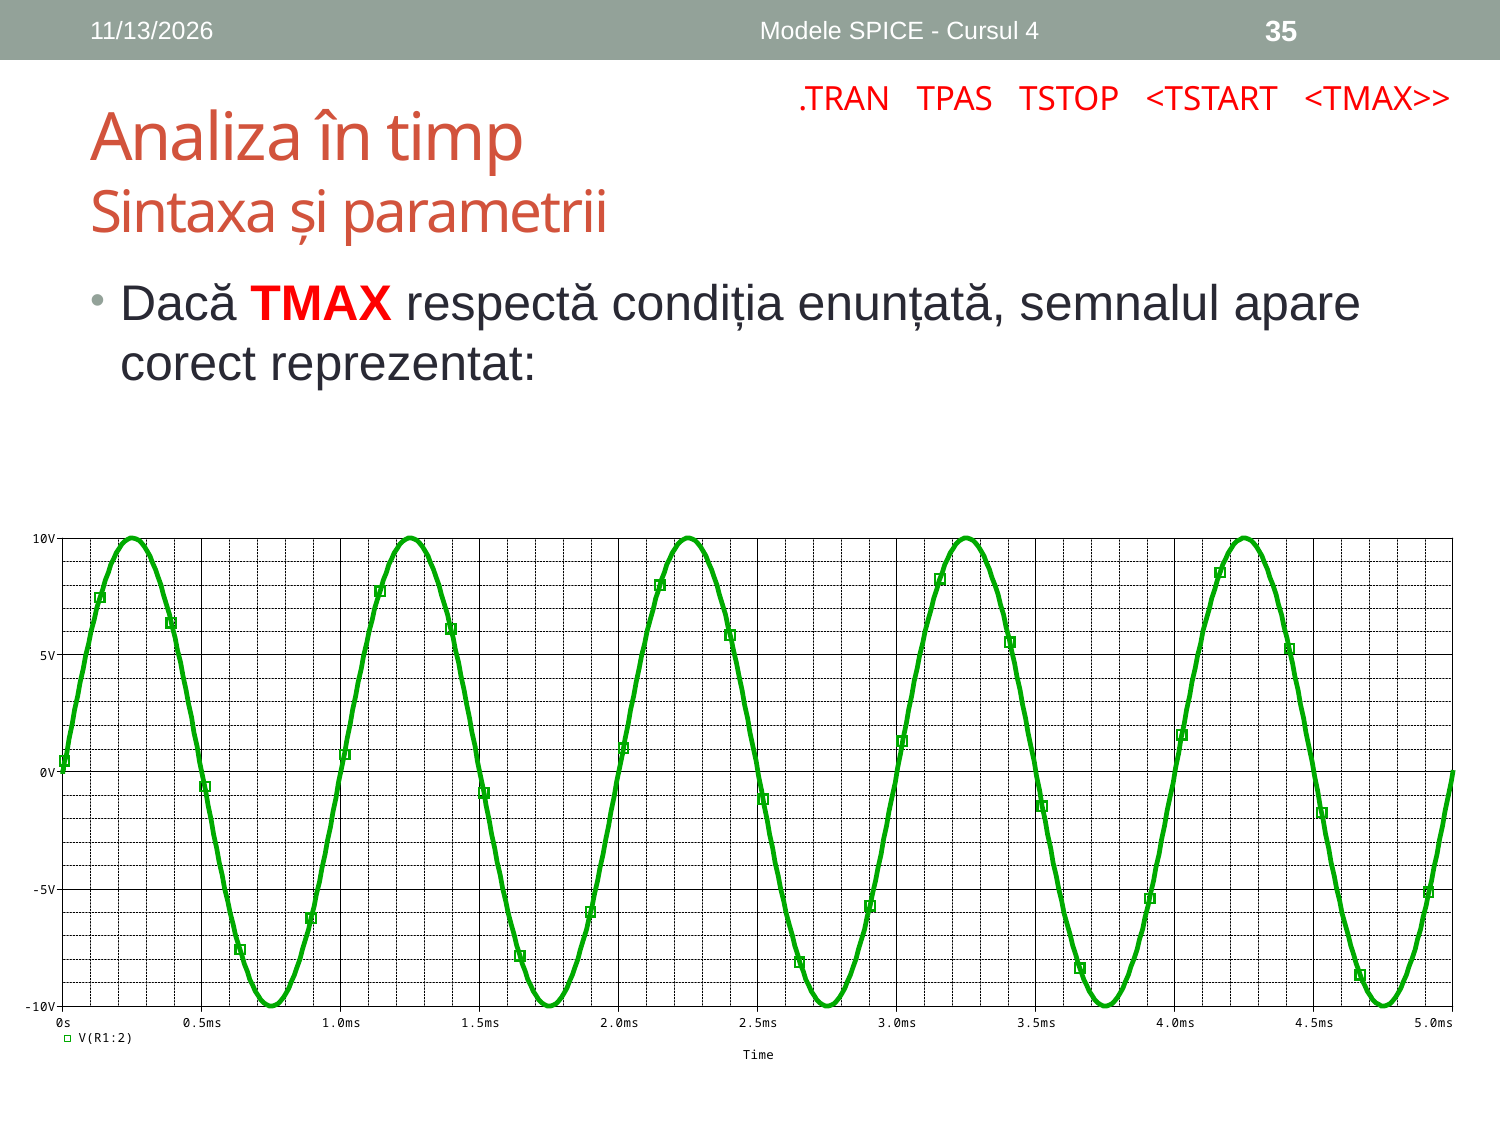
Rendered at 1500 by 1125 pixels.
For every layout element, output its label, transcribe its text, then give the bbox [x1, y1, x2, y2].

picture [0, 490, 1500, 1063]
footer Modele SPICE - Cursul 4 [562, 3, 1238, 57]
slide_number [75, 3, 550, 57]
text_box .TRAN TPAS TSTOP <TSTART <TMAX>> [749, 69, 1500, 125]
slide_number 35 [1250, 3, 1425, 57]
list Dacă TMAX respectă condiția enunțată, semnalul apare corect reprezentat: [75, 262, 1425, 487]
title Analiza în timp Sintaxa și parametrii [75, 87, 1425, 250]
